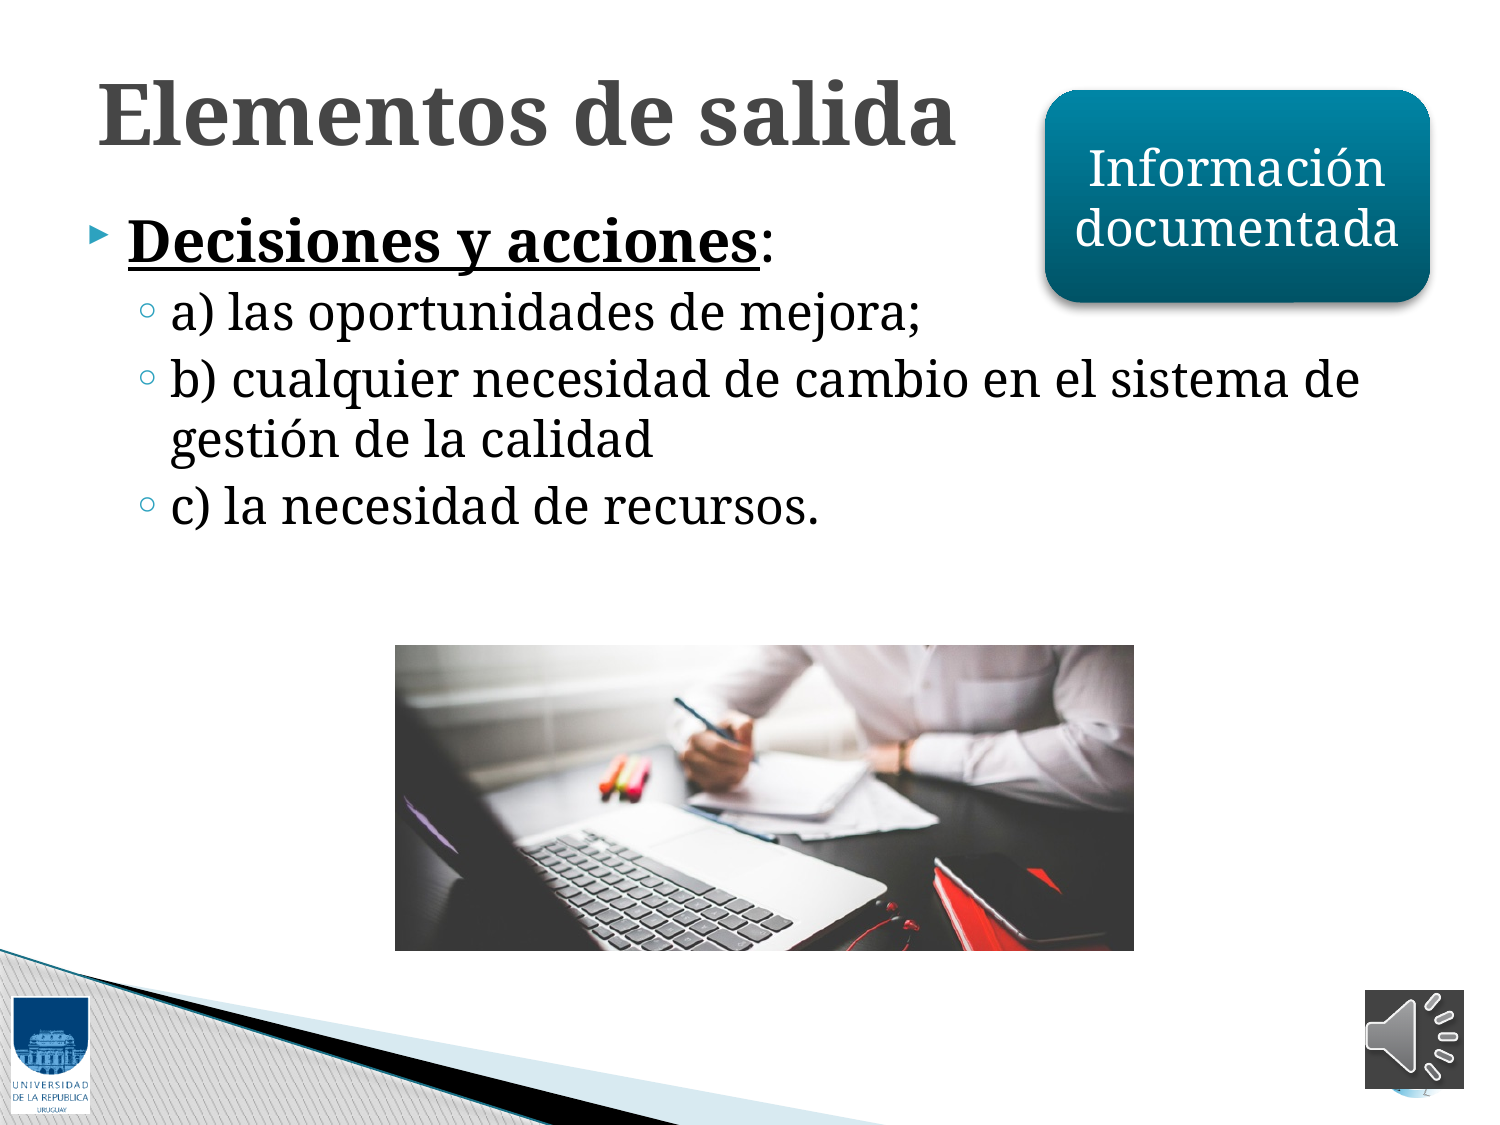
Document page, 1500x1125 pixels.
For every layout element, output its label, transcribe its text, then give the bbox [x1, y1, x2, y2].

picture [1364, 989, 1465, 1098]
list Decisiones y acciones: a) las oportunidades de mejora; b) cualquier necesidad de cambio en el sistema de gestión de la calidad c) la necesidad de recursos. [53, 196, 1404, 939]
picture [395, 644, 1134, 952]
title Elementos de salida [82, 42, 1432, 181]
picture [11, 996, 90, 1114]
text_box Información documentada [1045, 89, 1430, 303]
